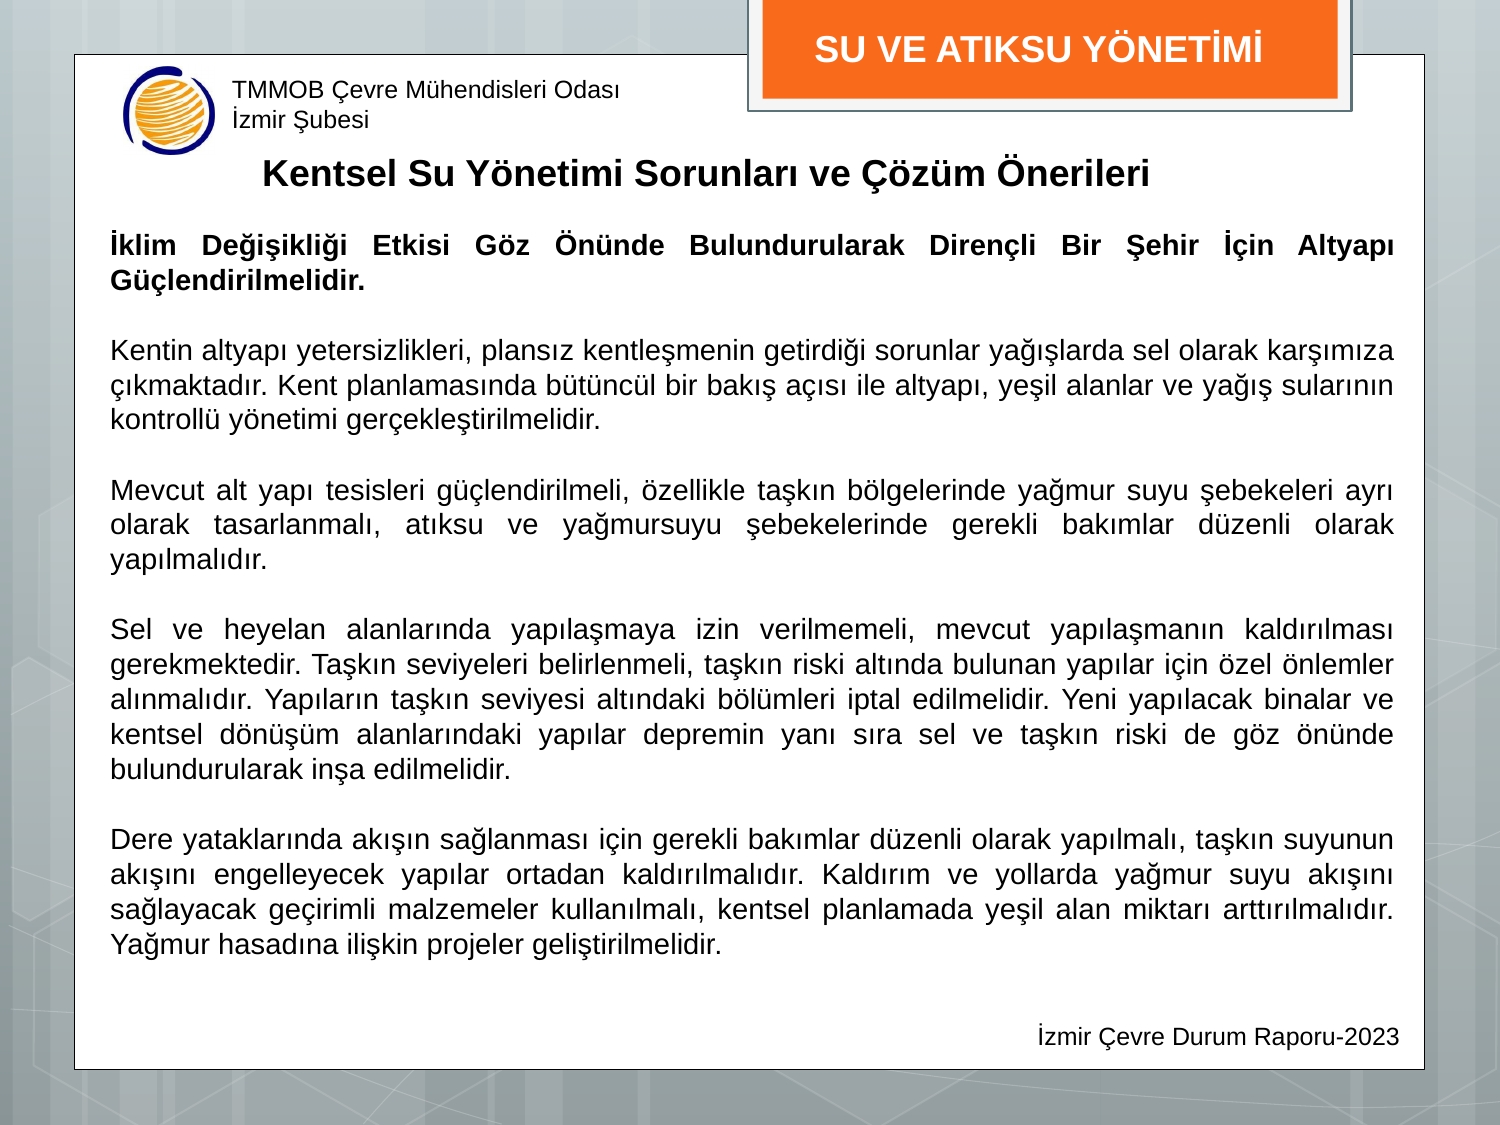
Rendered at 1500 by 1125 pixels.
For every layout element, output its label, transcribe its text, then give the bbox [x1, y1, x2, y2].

text_box Kentsel Su Yönetimi Sorunları ve Çözüm Önerileri [247, 142, 1167, 202]
picture [123, 66, 216, 156]
text_box TMMOB Çevre Mühendisleri Odası İzmir Şubesi [218, 66, 644, 141]
text_box İklim Değişikliği Etkisi Göz Önünde Bulundurularak Dirençli Bir Şehir İçin Altyapı Güçlendirilmelidir. Kentin altyapı yetersizlikleri, plansız kentleşmenin getirdiği sorunlar yağışlarda sel olarak karşımıza çıkmaktadır. Kent planlamasında bütüncül bir bakış açısı ile altyapı, yeşil alanlar ve yağış sularının kontrollü yönetimi gerçekleştirilmelidir. Mevcut alt yapı tesisleri güçlendirilmeli, özellikle taşkın bölgelerinde yağmur suyu şebekeleri ayrı olarak tasarlanmalı, atıksu ve yağmursuyu şebekelerinde gerekli bakımlar düzenli olarak yapılmalıdır. Sel ve heyelan alanlarında yapılaşmaya izin verilmemeli, mevcut yapılaşmanın kaldırılması gerekmektedir. Taşkın seviyeleri belirlenmeli, taşkın riski altında bulunan yapılar için özel önlemler alınmalıdır. Yapıların taşkın seviyesi altındaki bölümleri iptal edilmelidir. Yeni yapılacak binalar ve kentsel dönüşüm alanlarındaki yapılar depremin yanı sıra sel ve taşkın riski de göz önünde bulundurularak inşa edilmelidir. Dere yataklarında akışın sağlanması için gerekli bakımlar düzenli olarak yapılmalı, taşkın suyunun akışını engelleyecek yapılar ortadan kaldırılmalıdır. Kaldırım ve yollarda yağmur suyu akışını sağlayacak geçirimli malzemeler kullanılmalı, kentsel planlamada yeşil alan miktarı arttırılmalıdır. Yağmur hasadına ilişkin projeler geliştirilmelidir. [95, 218, 1412, 1003]
text_box İzmir Çevre Durum Raporu-2023 [1022, 1013, 1416, 1058]
text_box SU VE ATIKSU YÖNETİMİ [799, 17, 1279, 78]
